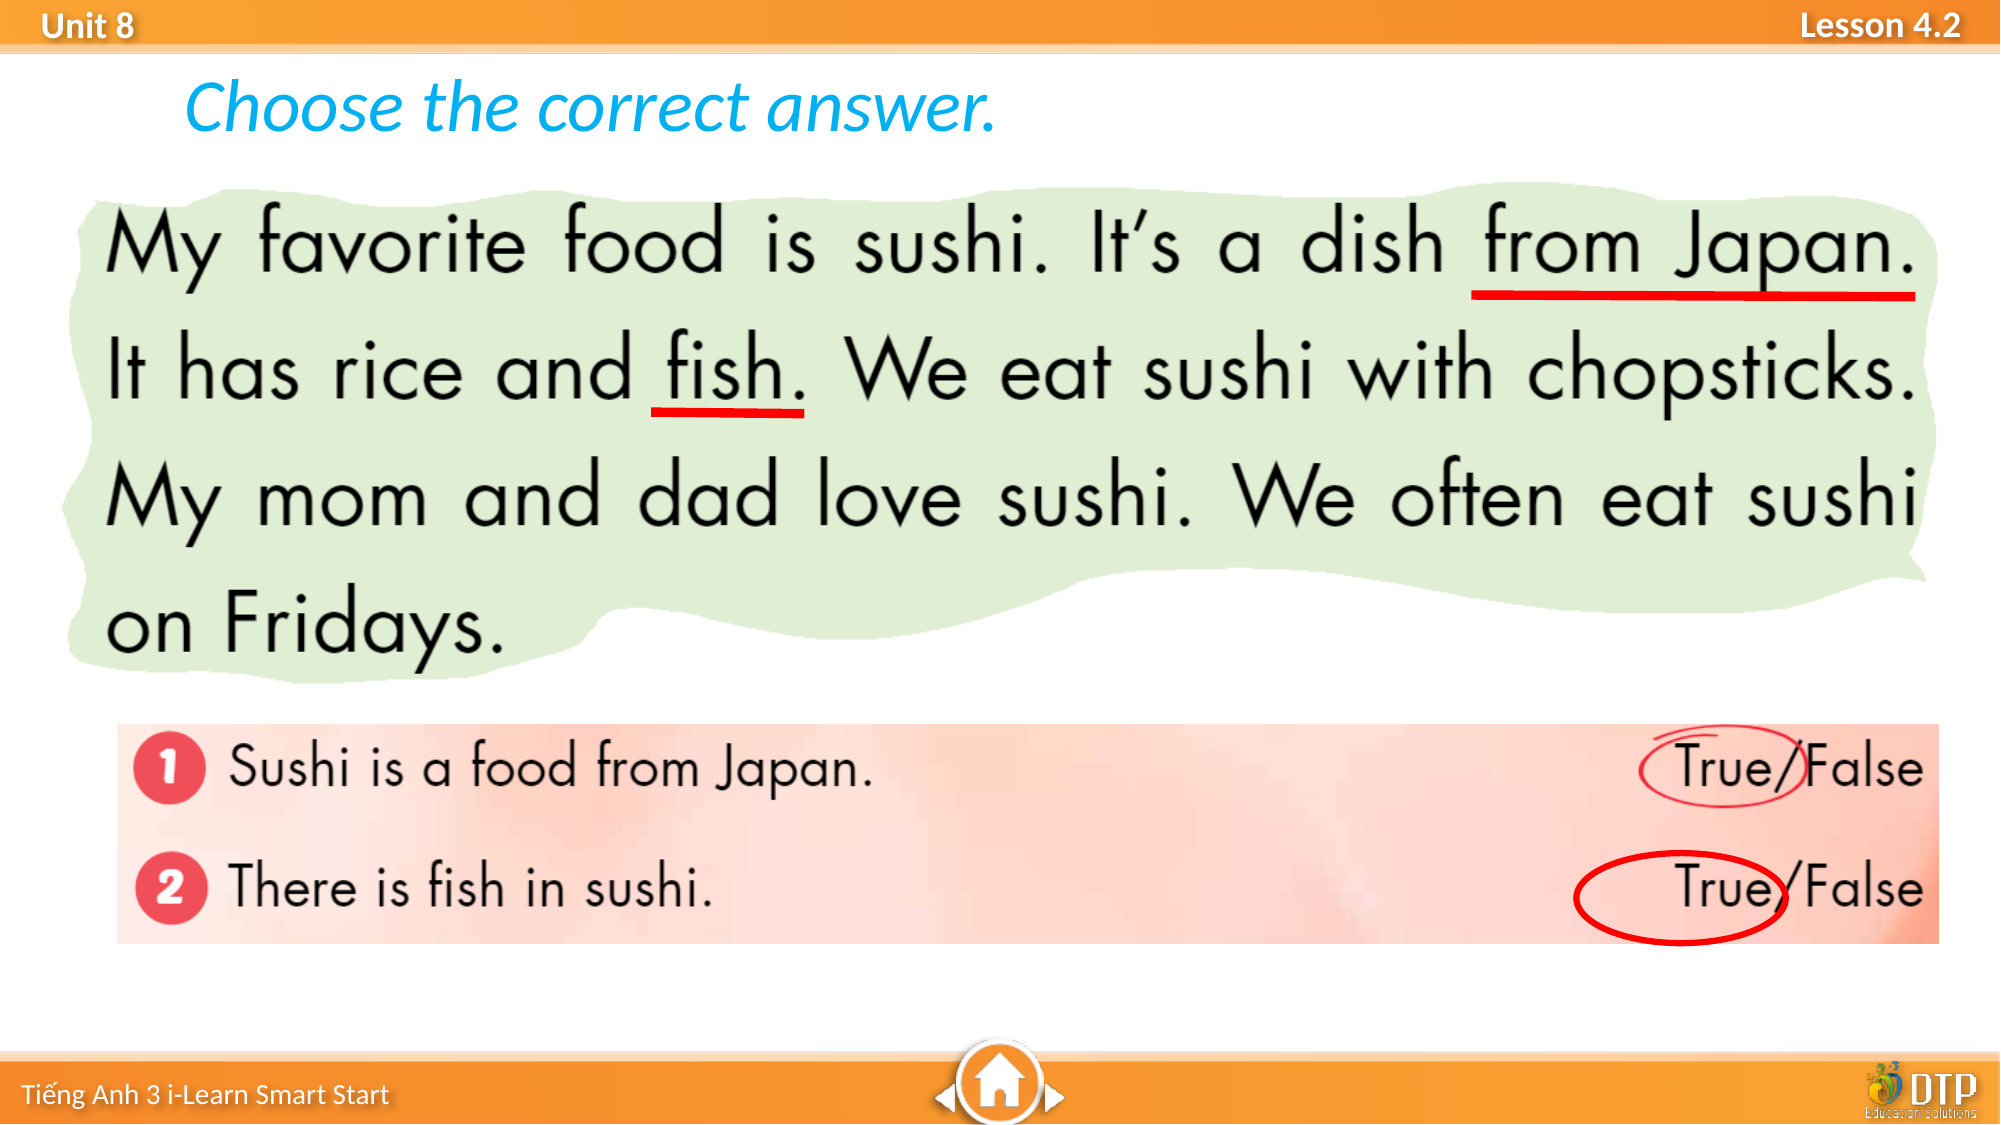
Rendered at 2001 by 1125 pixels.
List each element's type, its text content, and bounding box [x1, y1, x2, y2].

text_box Choose the correct answer. [169, 48, 1537, 154]
picture [0, 0, 2000, 1125]
